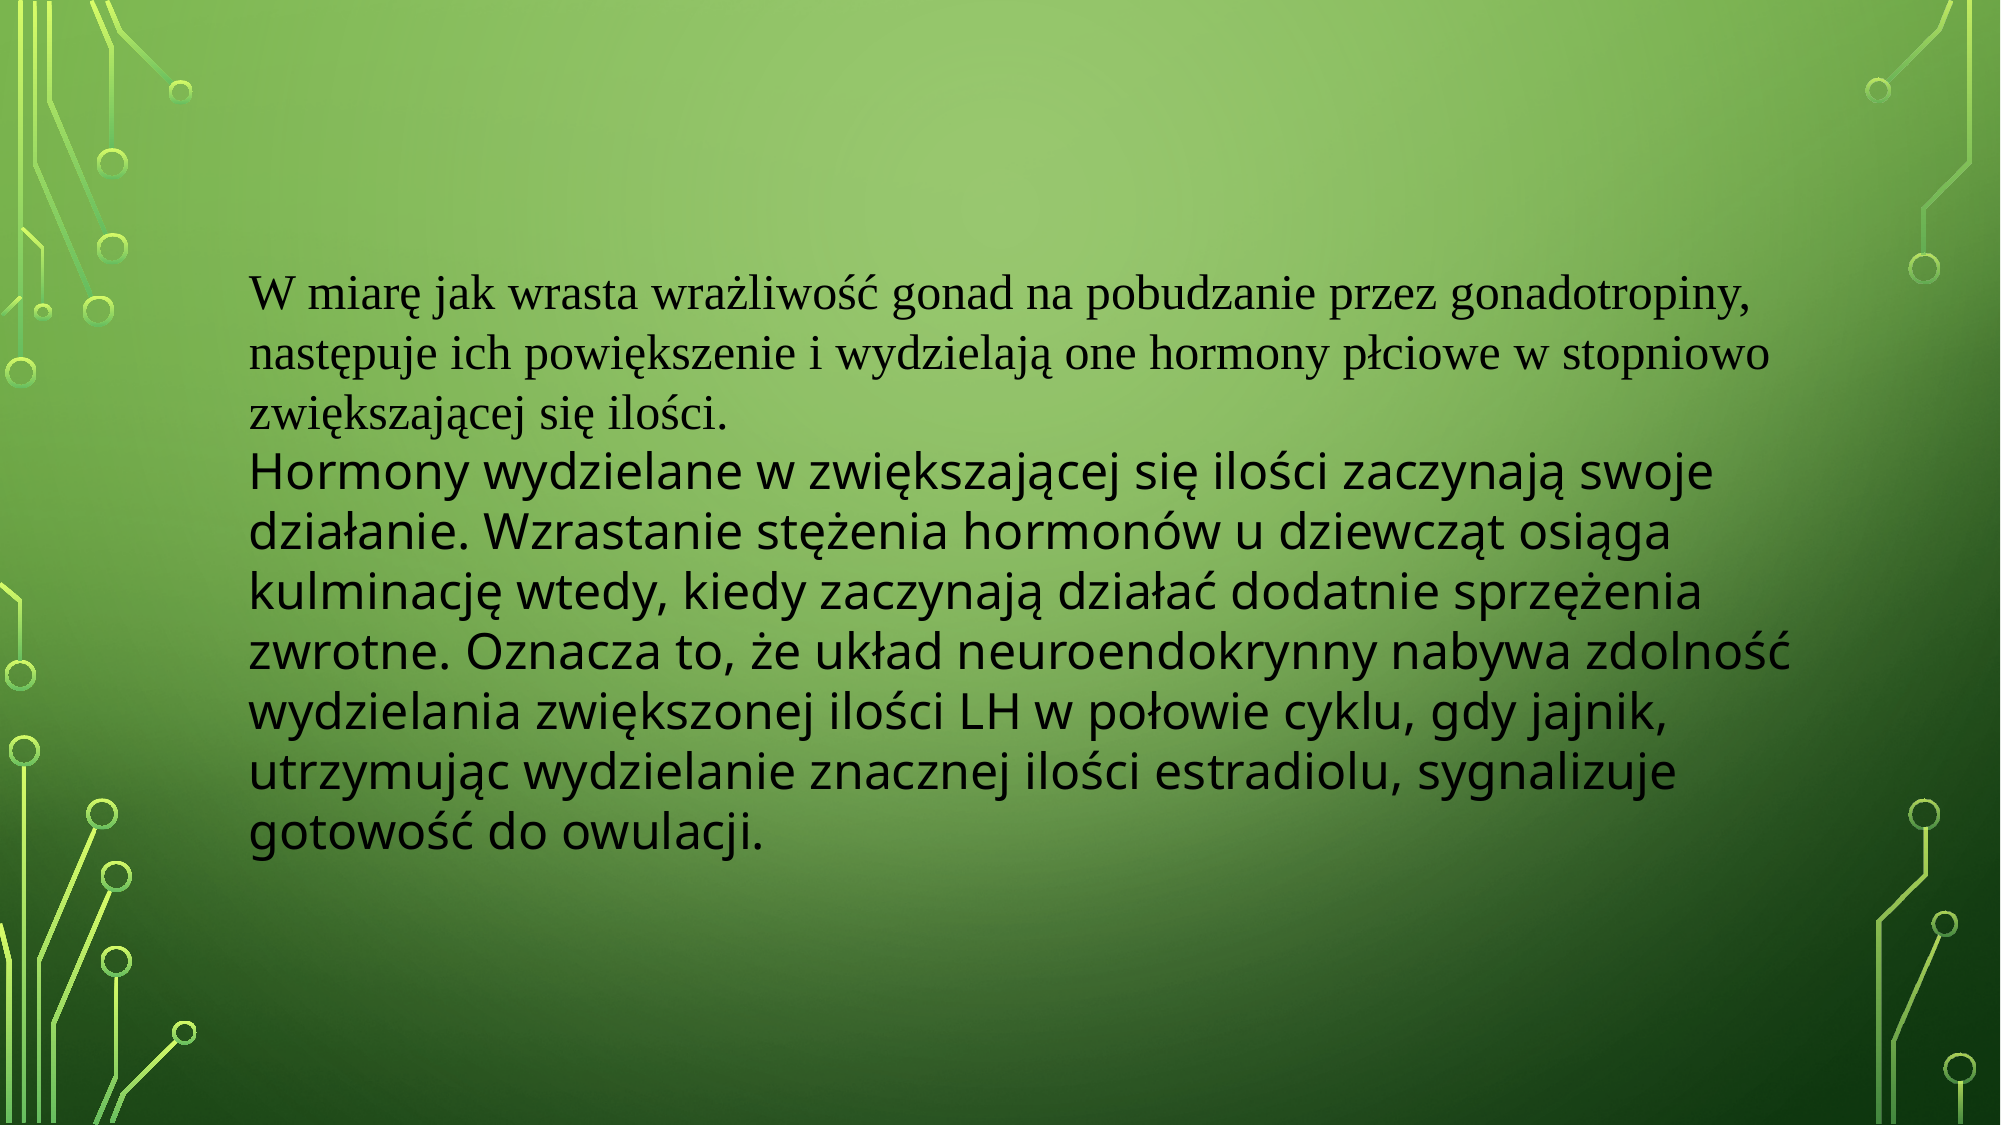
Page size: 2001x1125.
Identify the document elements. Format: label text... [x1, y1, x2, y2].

text_box W miarę jak wrasta wrażliwość gonad na pobudzanie przez gonadotropiny, następuje ich powiększenie i wydzielają one hormony płciowe w stopniowo zwiększającej się ilości. Hormony wydzielane w zwiększającej się ilości zaczynają swoje działanie. Wzrastanie stężenia hormonów u dziewcząt osiąga kulminację wtedy, kiedy zaczynają działać dodatnie sprzężenia zwrotne. Oznacza to, że układ neuroendokrynny nabywa zdolność wydzielania zwiększonej ilości LH w połowie cyklu, gdy jajnik, utrzymując wydzielanie znacznej ilości estradiolu, sygnalizuje gotowość do owulacji. [234, 252, 1833, 912]
